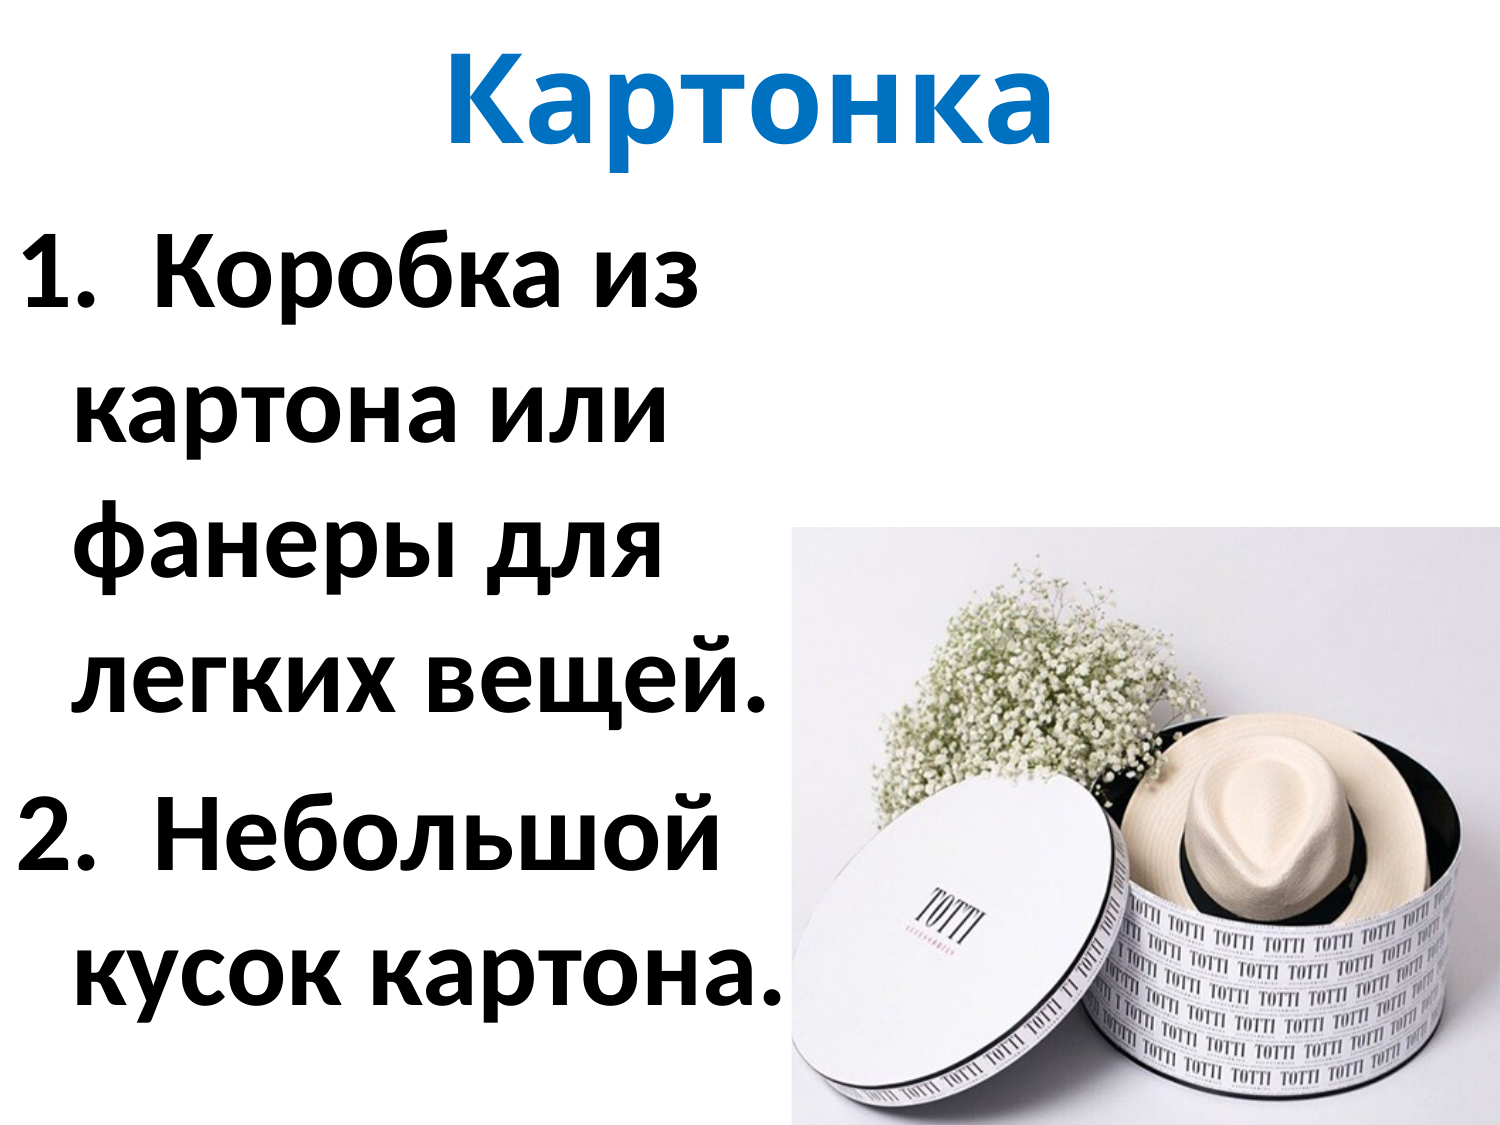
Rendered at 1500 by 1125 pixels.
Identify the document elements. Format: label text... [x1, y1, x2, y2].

title Картонка [75, 0, 1425, 188]
list 1. Коробка из картона или фанеры для легких вещей. 2. Небольшой кусок картона. [0, 187, 926, 930]
picture [791, 527, 1500, 1125]
